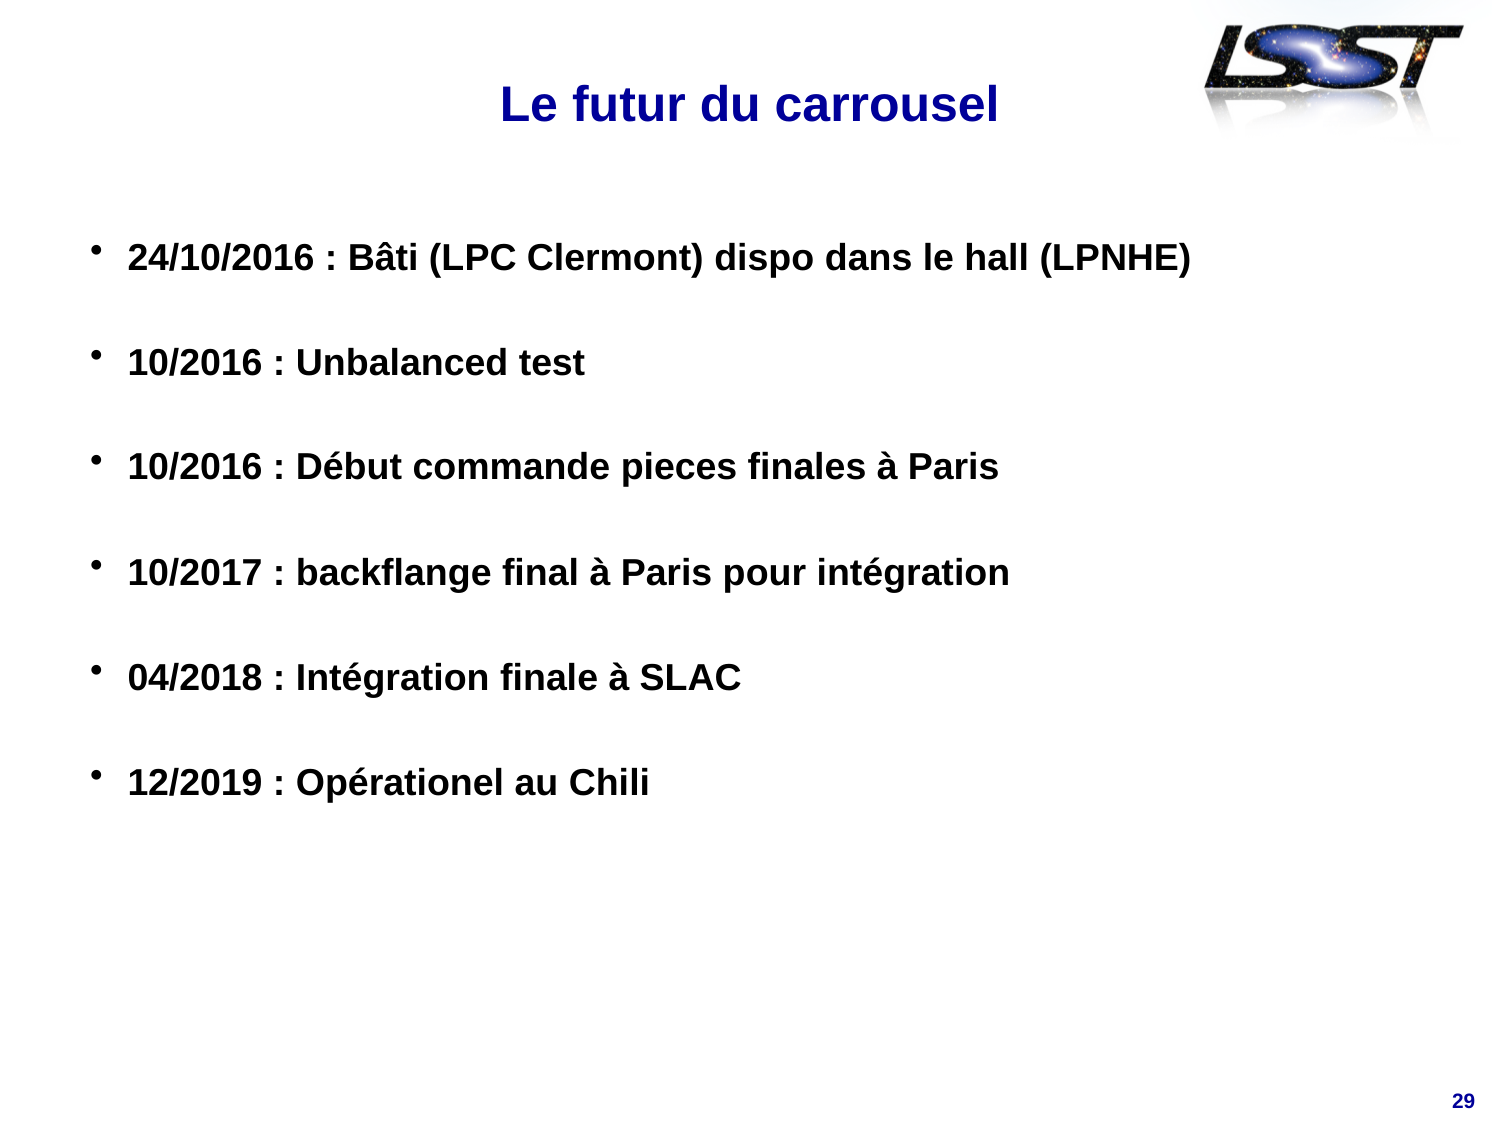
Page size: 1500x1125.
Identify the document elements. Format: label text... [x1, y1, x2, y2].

slide_number 29 [1374, 1087, 1475, 1113]
title Le futur du carrousel [0, 2, 1500, 201]
list 24/10/2016 : Bâti (LPC Clermont) dispo dans le hall (LPNHE) 10/2016 : Unbalanced test 10/2016 : Début commande pieces finales à Paris 10/2017 : backflange final à Paris pour intégration 04/2018 : Intégration finale à SLAC 12/2019 : Opérationel au Chili [75, 224, 1374, 1075]
